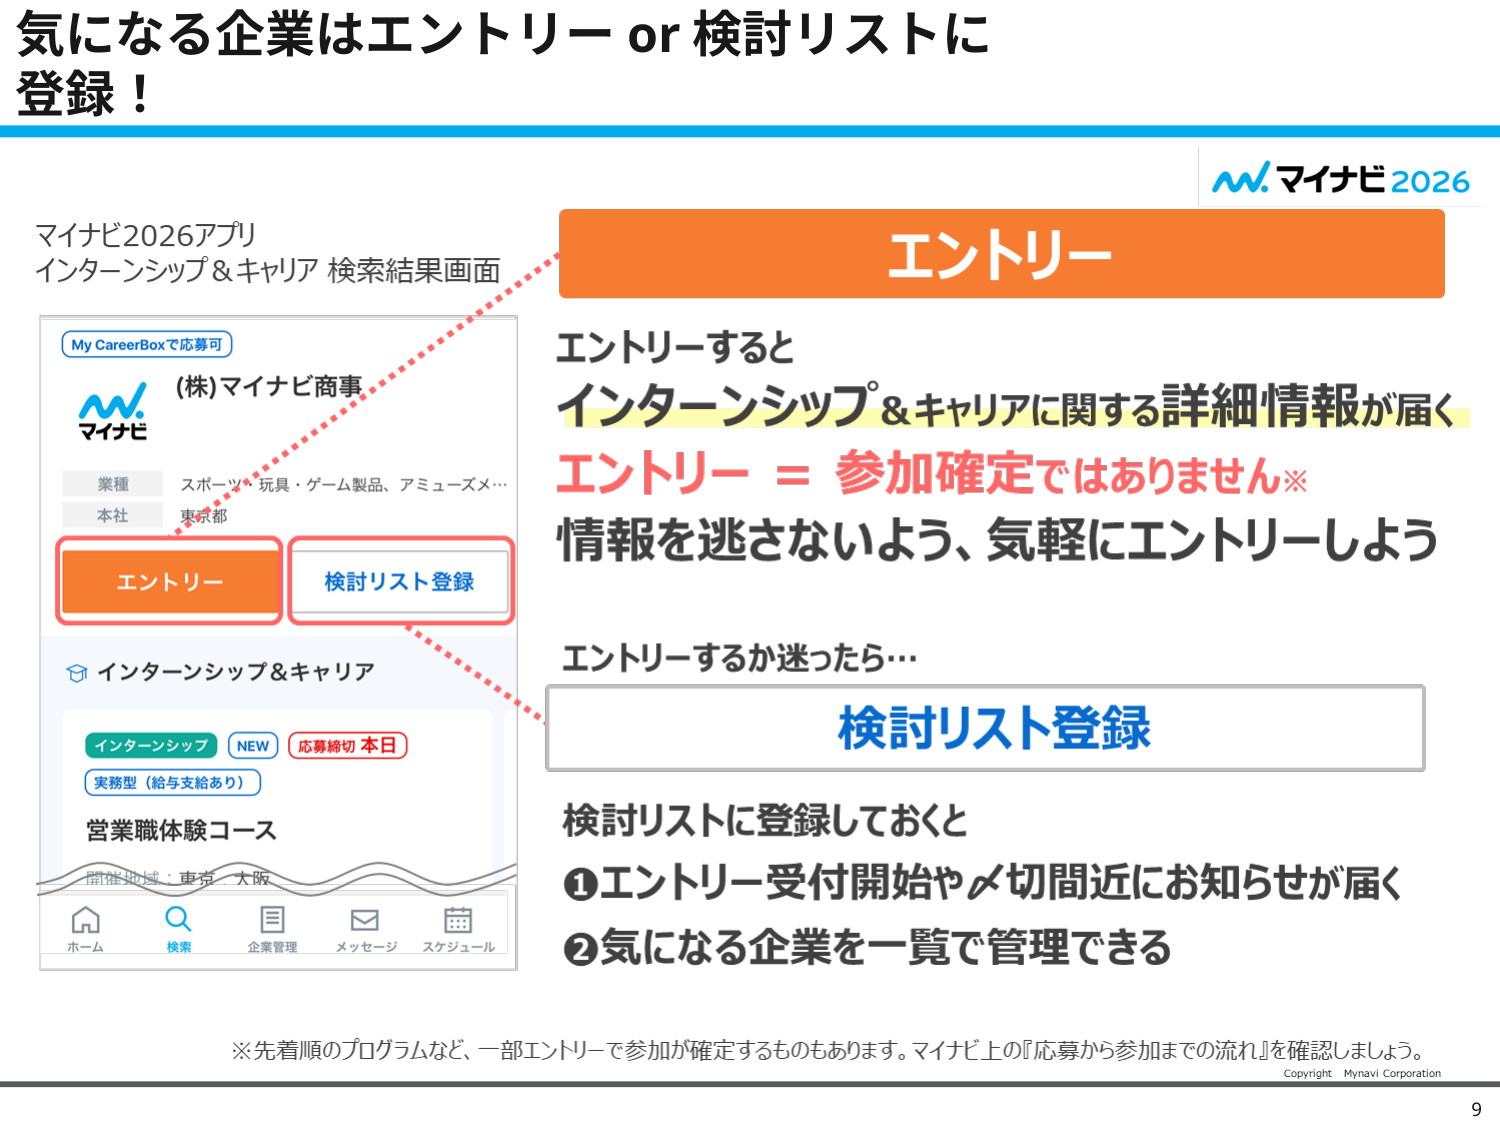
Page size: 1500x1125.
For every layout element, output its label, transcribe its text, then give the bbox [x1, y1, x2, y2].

slide_number 9 [1336, 1090, 1498, 1122]
picture [17, 147, 1483, 1088]
title 気になる企業はエントリーor検討リストに登録！ [0, 0, 1022, 126]
